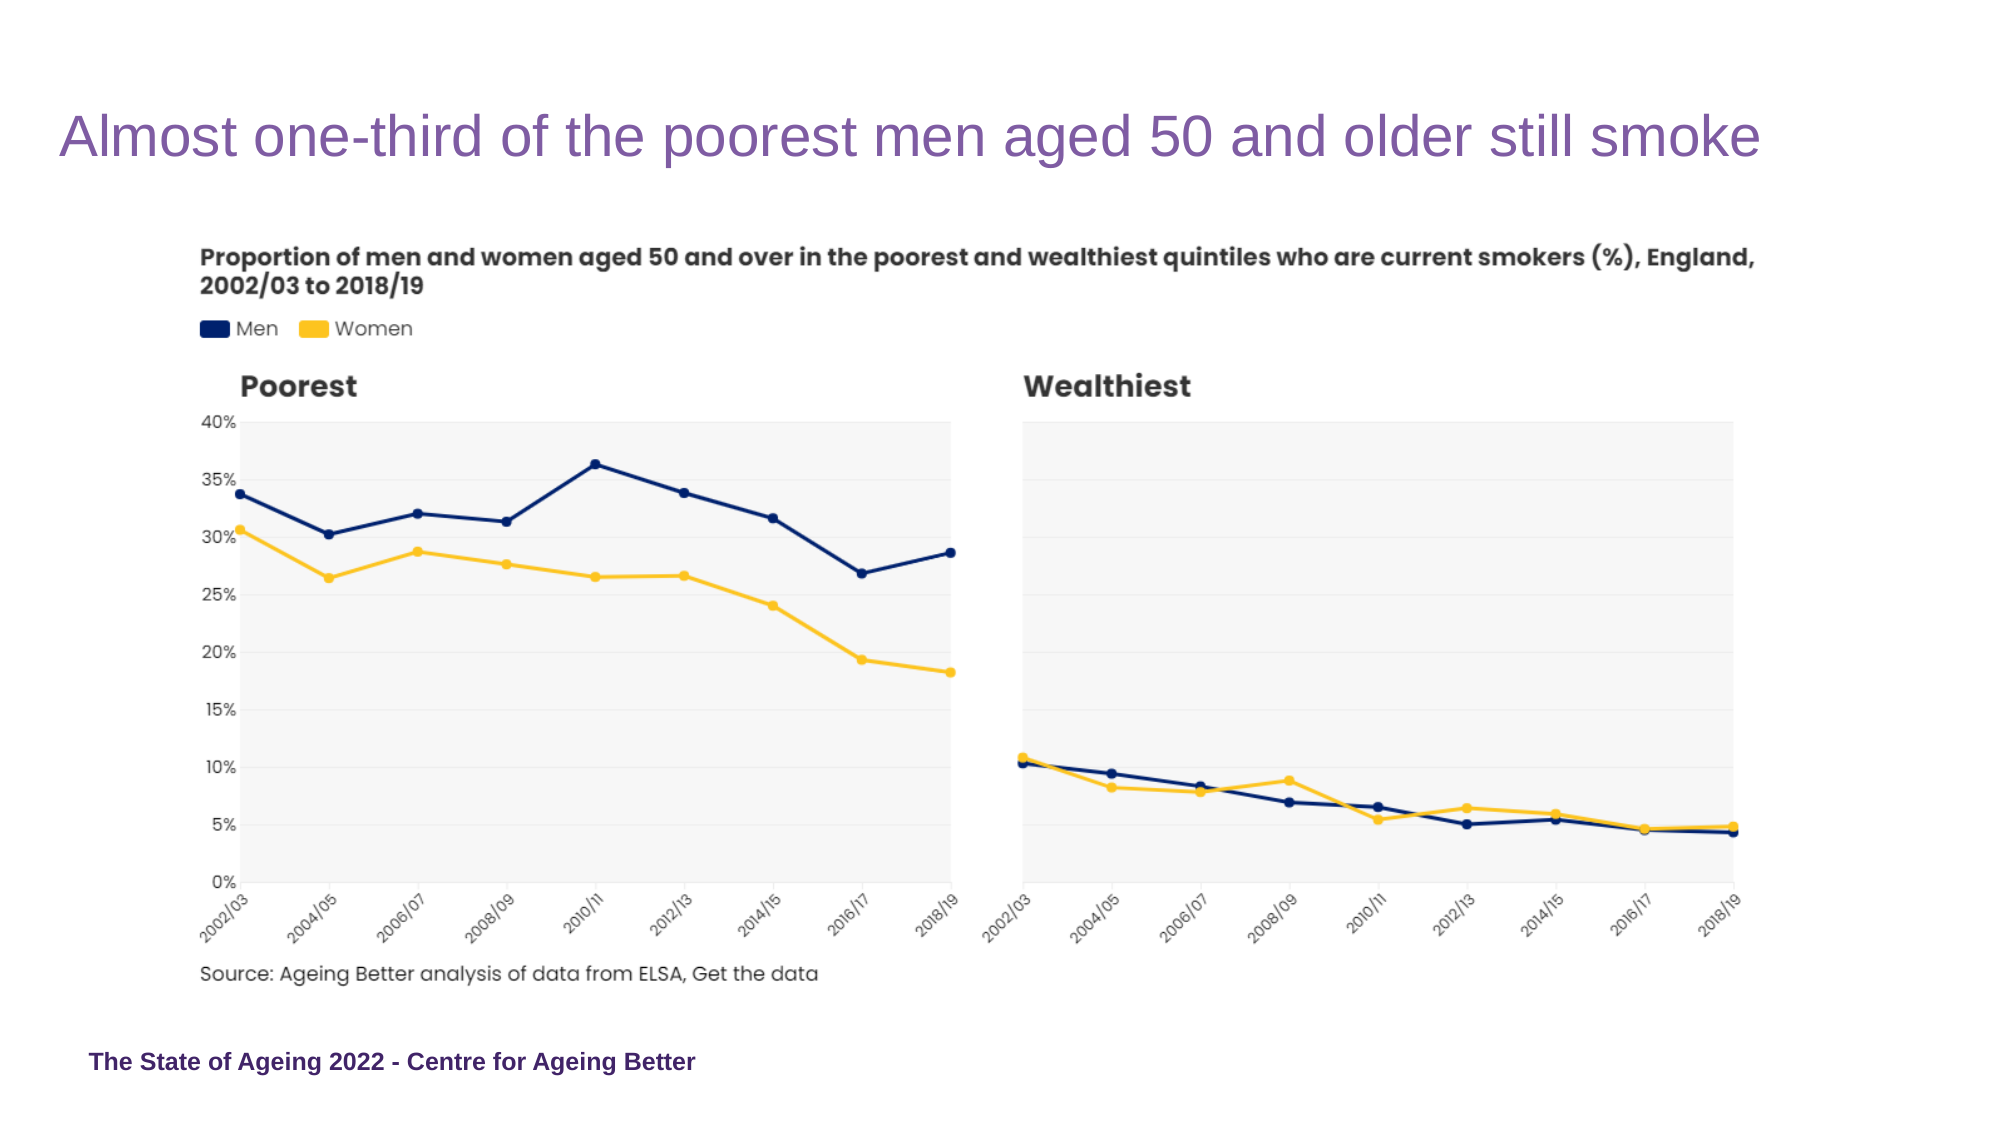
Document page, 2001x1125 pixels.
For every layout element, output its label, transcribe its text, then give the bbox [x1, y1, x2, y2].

picture [185, 228, 1815, 997]
text_box Almost one-third of the poorest men aged 50 and older still smoke [44, 90, 1793, 176]
